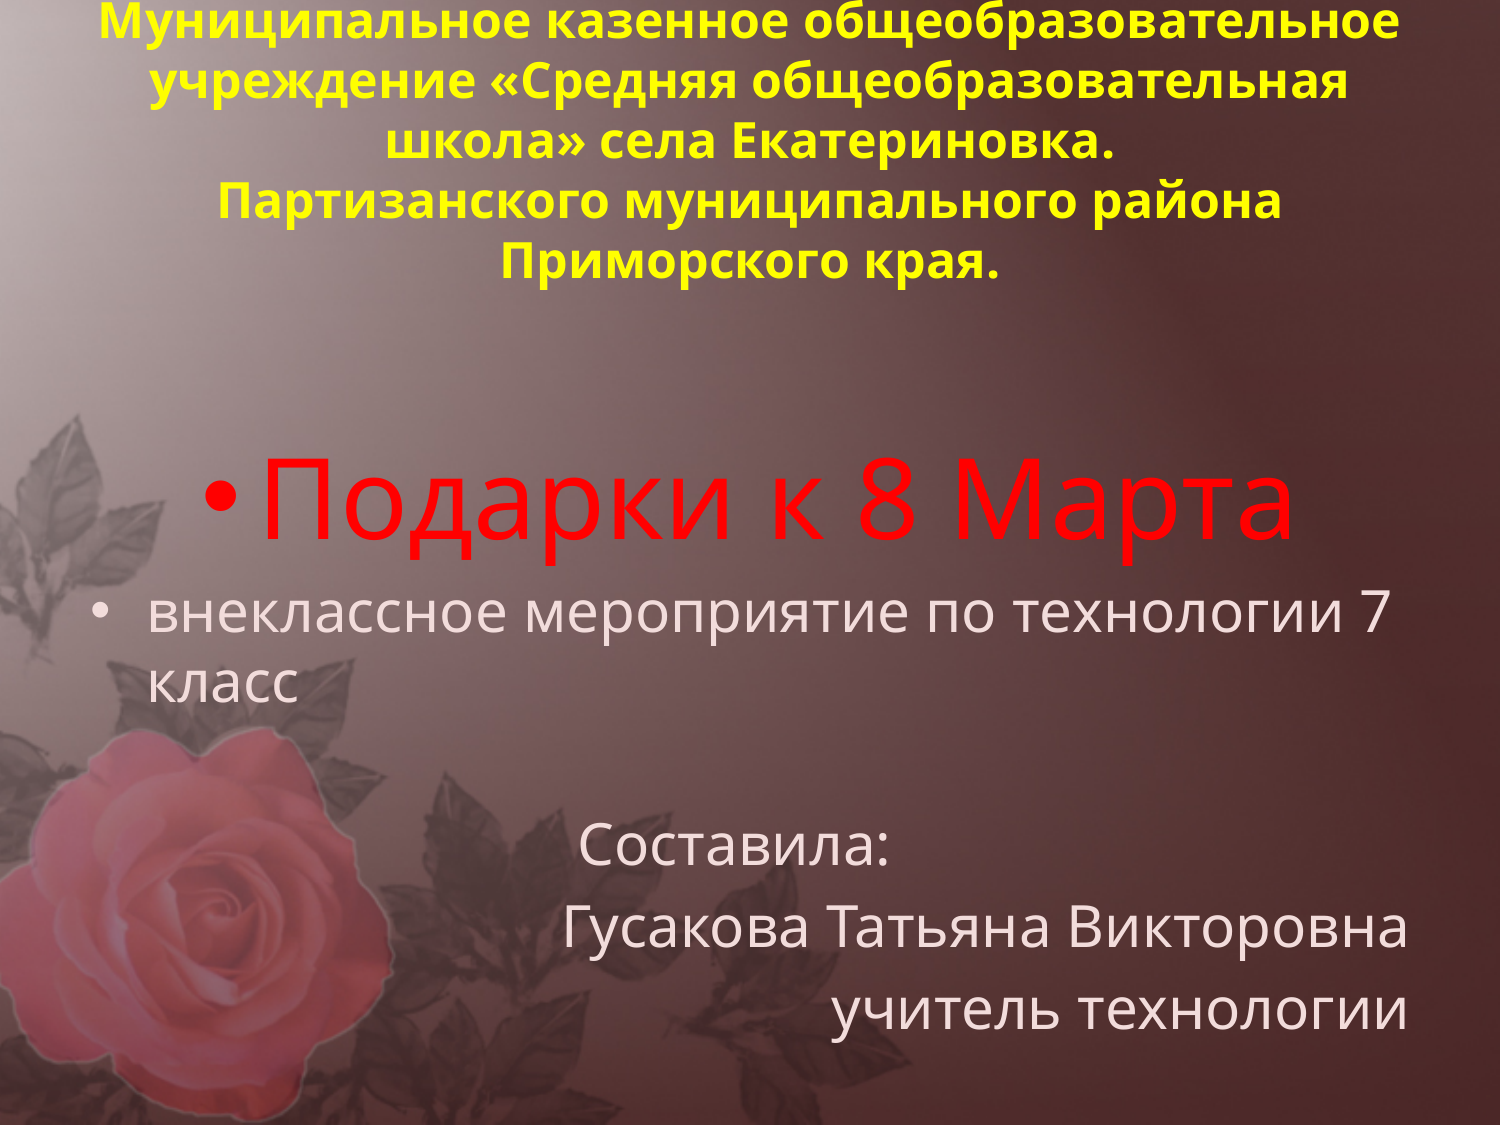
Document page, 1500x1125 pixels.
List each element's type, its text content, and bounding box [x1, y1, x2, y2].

title Муниципальное казенное общеобразовательное учреждение «Средняя общеобразовательная школа» села Екатериновка. Партизанского муниципального района Приморского края. [75, 45, 1425, 233]
picture [0, 0, 1500, 1125]
list Подарки к 8 Марта внеклассное мероприятие по технологии 7 класс Составила: Гусакова Татьяна Викторовна учитель технологии [74, 262, 1426, 1006]
